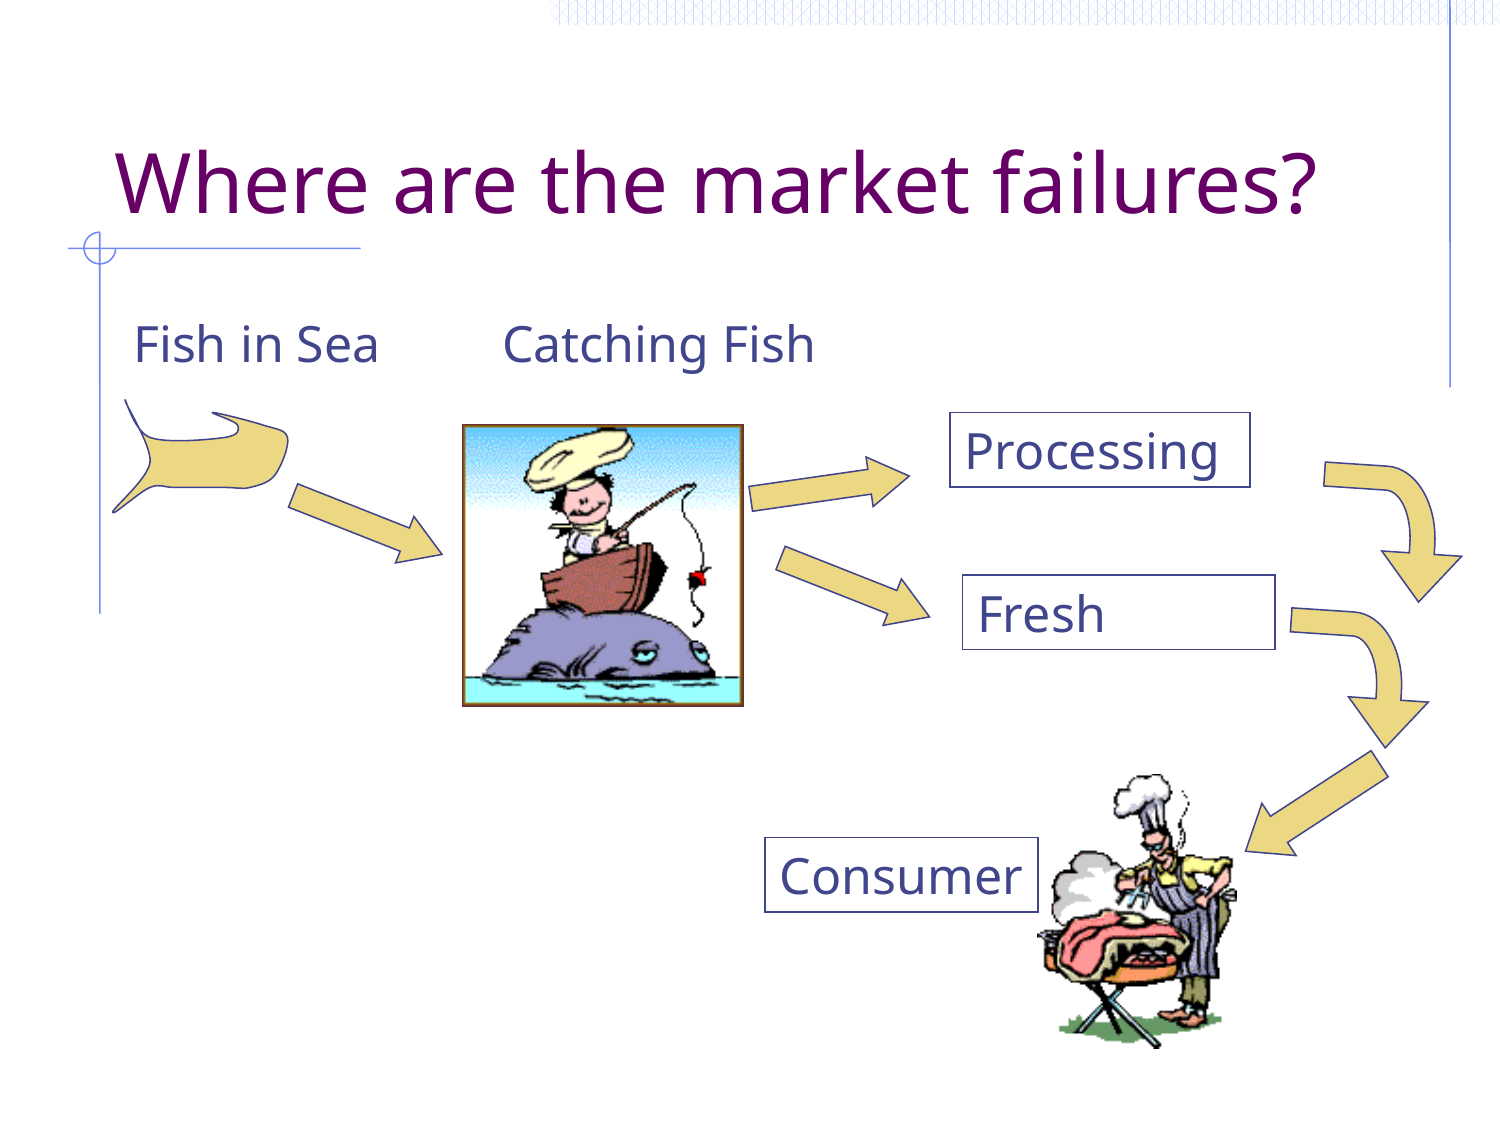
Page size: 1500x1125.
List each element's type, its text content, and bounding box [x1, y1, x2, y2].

text_box Consumer [765, 837, 1032, 913]
text_box Catching Fish [487, 305, 832, 381]
text_box [748, 457, 910, 512]
text_box [1245, 750, 1389, 856]
text_box [775, 546, 930, 626]
text_box [1290, 607, 1429, 748]
text_box [1323, 462, 1462, 603]
text_box Fish in Sea [118, 305, 396, 381]
text_box [288, 483, 443, 563]
text_box [112, 399, 288, 513]
picture [1037, 774, 1237, 1049]
picture [462, 424, 745, 707]
title Where are the market failures? [99, 49, 1376, 238]
text_box Processing [949, 412, 1250, 488]
text_box Fresh [962, 574, 1275, 650]
